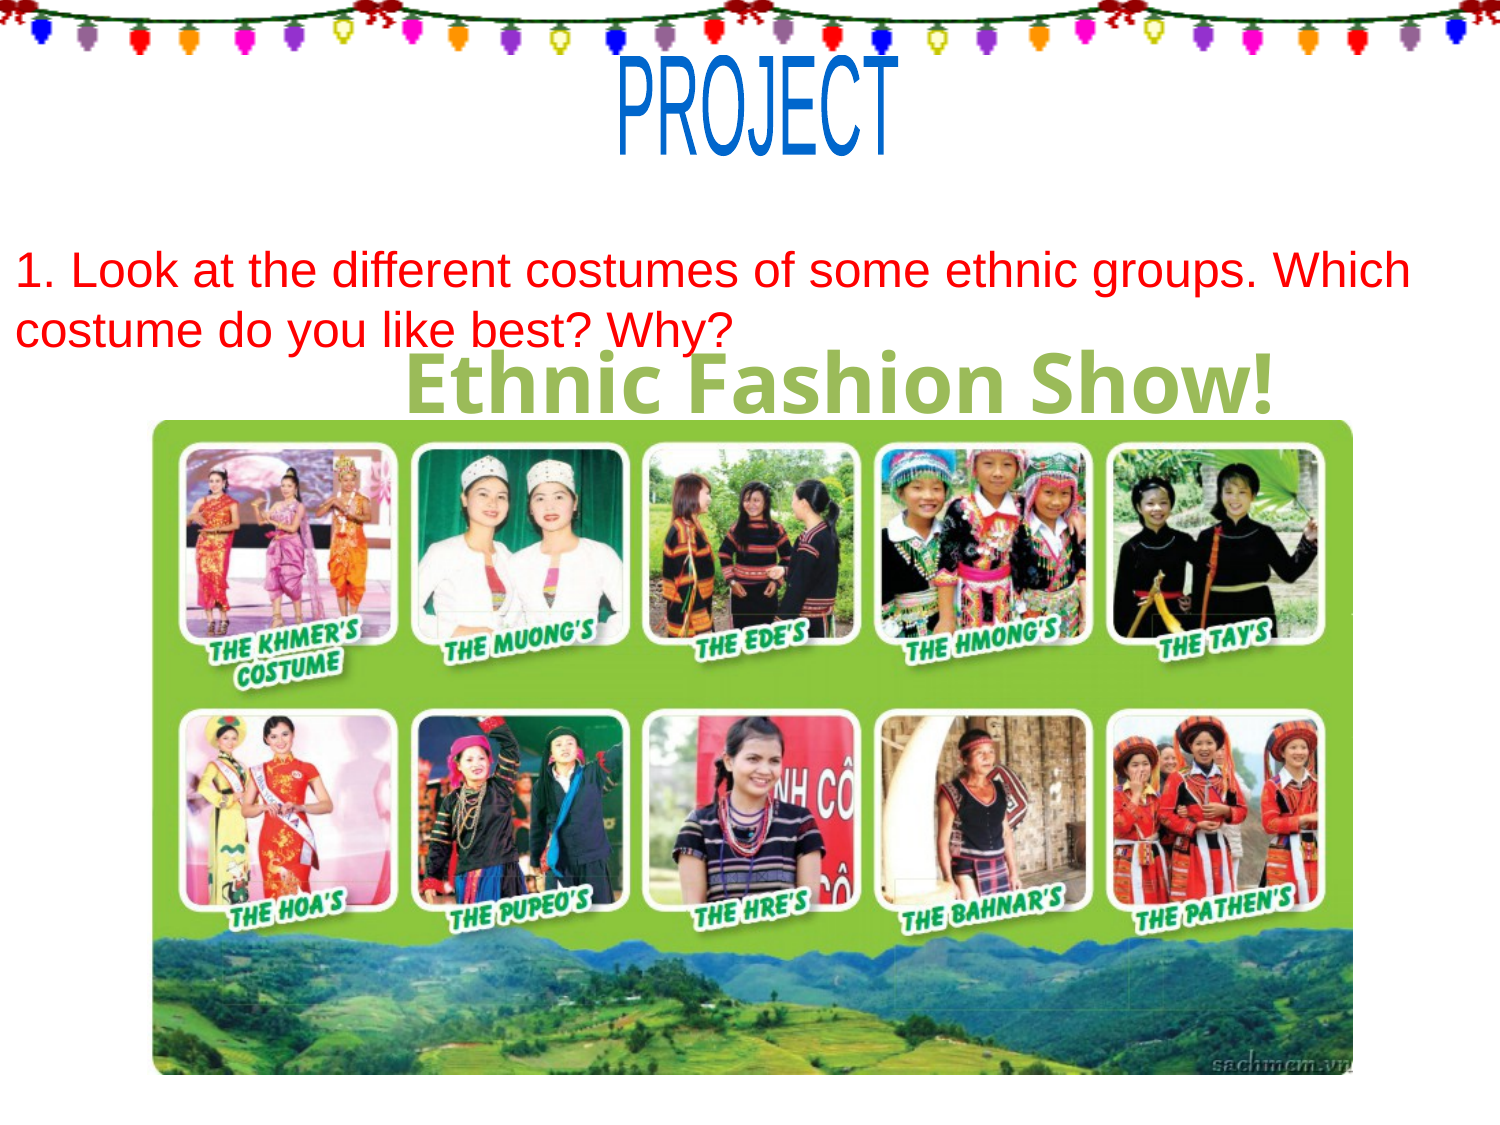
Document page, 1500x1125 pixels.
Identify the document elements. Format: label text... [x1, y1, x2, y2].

picture [0, 0, 1500, 55]
text_box Ethnic Fashion Show! [387, 322, 1291, 419]
text_box 1. Look at the different costumes of some ethnic groups. Which costume do you like best? Why? [0, 229, 1500, 365]
picture [147, 420, 1353, 1075]
